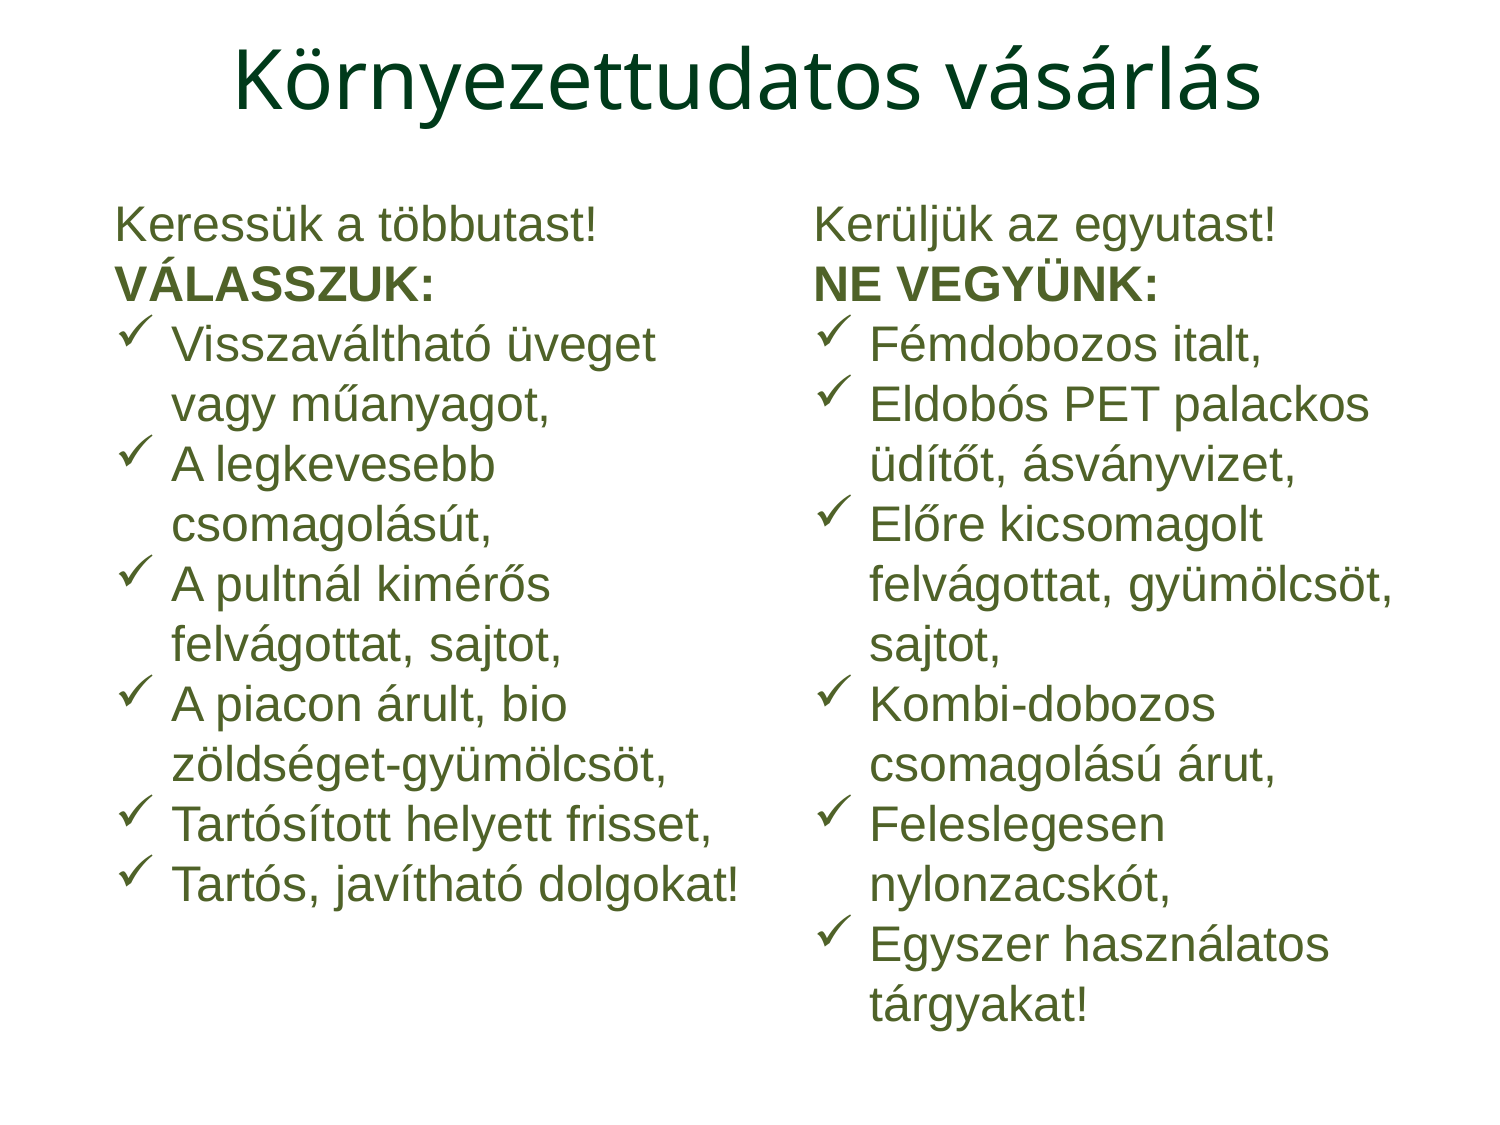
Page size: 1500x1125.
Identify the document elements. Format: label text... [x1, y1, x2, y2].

text_box Kerüljük az egyutast! NE VEGYÜNK: Fémdobozos italt, Eldobós PET palackos üdítőt, ásványvizet, Előre kicsomagolt felvágottat, gyümölcsöt, sajtot, Kombi-dobozos csomagolású árut, Feleslegesen nylonzacskót, Egyszer használatos tárgyakat! [798, 184, 1472, 1040]
text_box Keressük a többutast! VÁLASSZUK: Visszaváltható üveget vagy műanyagot, A legkevesebb csomagolásút, A pultnál kimérős felvágottat, sajtot, A piacon árult, bio zöldséget-gyümölcsöt, Tartósított helyett frisset, Tartós, javítható dolgokat! [100, 184, 774, 920]
text_box Környezettudatos vásárlás [73, 19, 1424, 207]
